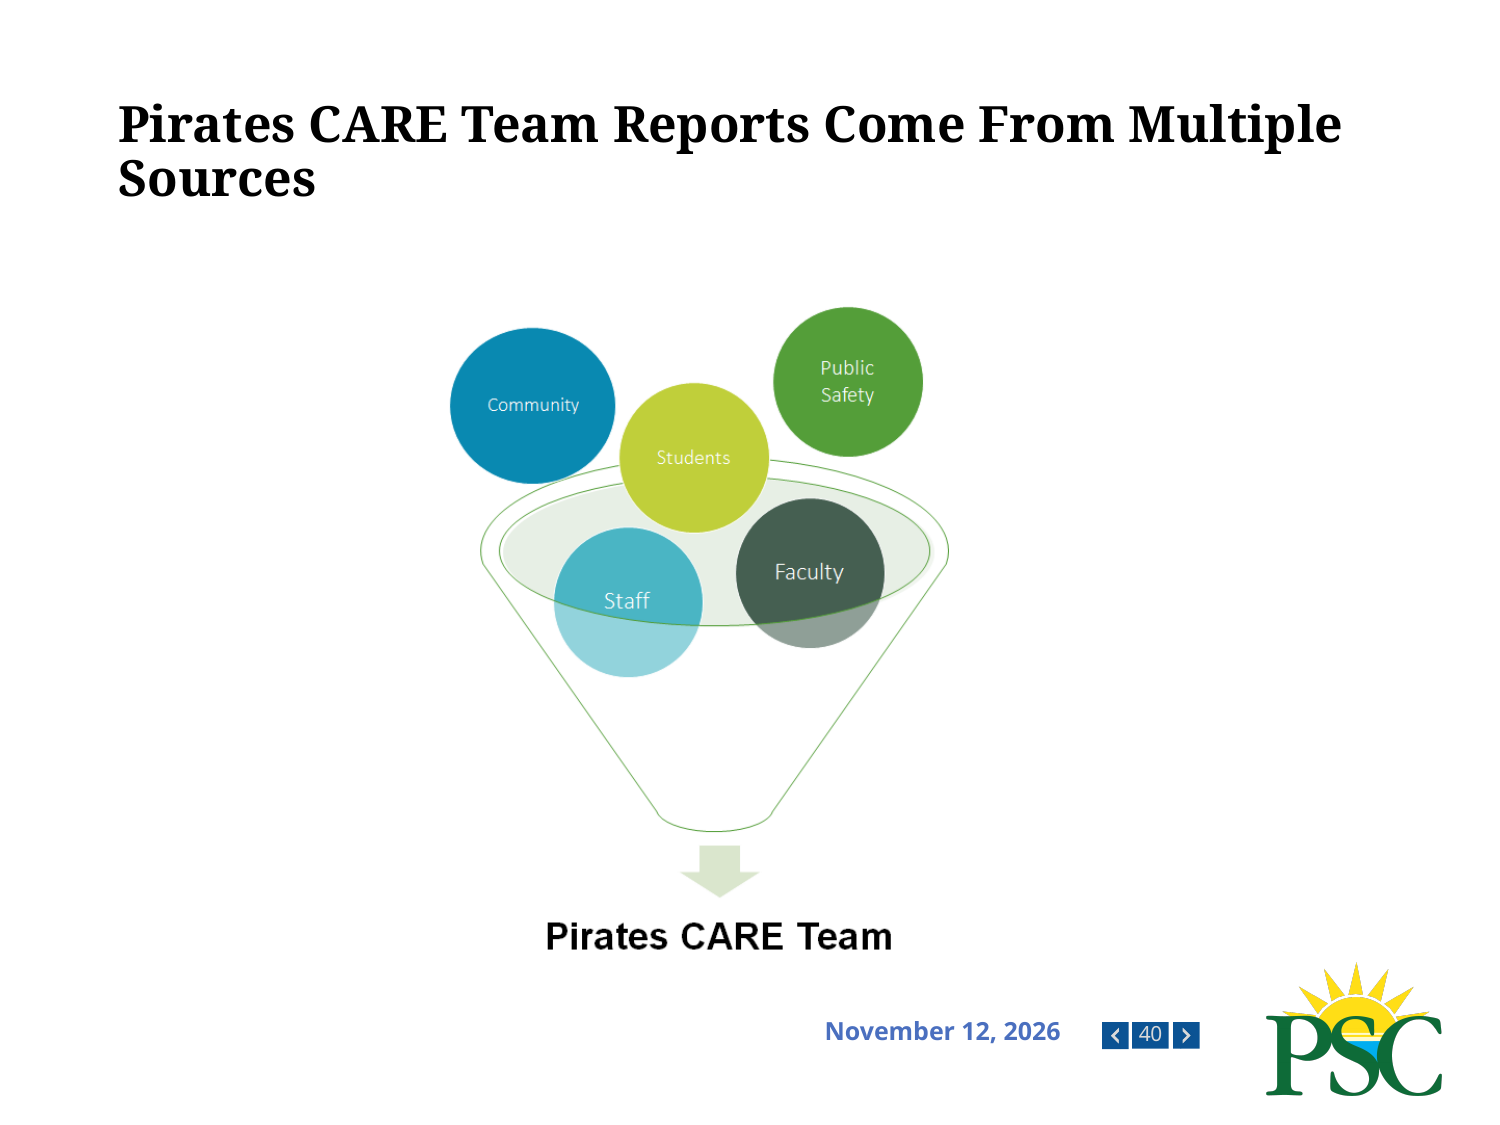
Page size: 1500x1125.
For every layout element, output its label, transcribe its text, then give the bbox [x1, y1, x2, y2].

picture [449, 306, 949, 987]
title Pirates CARE Team Reports Come From Multiple Sources [103, 59, 1397, 248]
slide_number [616, 1002, 1076, 1063]
slide_number 40 [1118, 1009, 1183, 1060]
picture [1266, 962, 1442, 1096]
